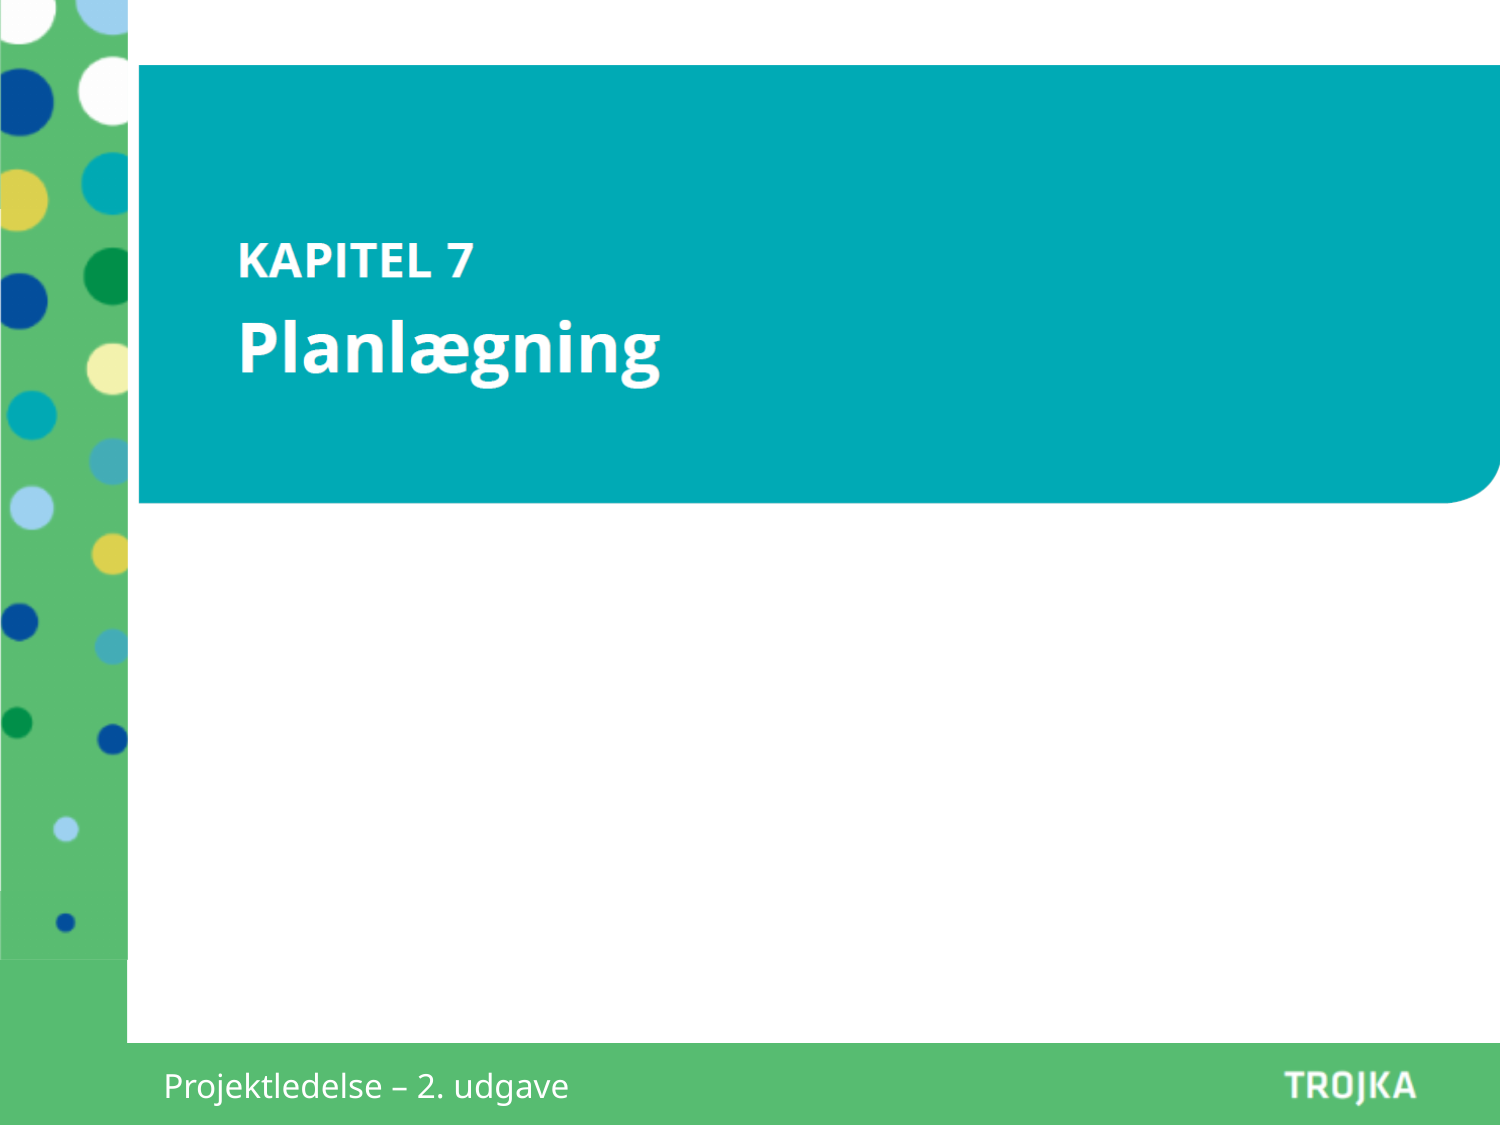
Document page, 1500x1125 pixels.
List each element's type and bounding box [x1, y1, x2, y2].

picture [1, 0, 127, 959]
picture [130, 57, 1500, 514]
picture [0, 960, 1500, 1125]
